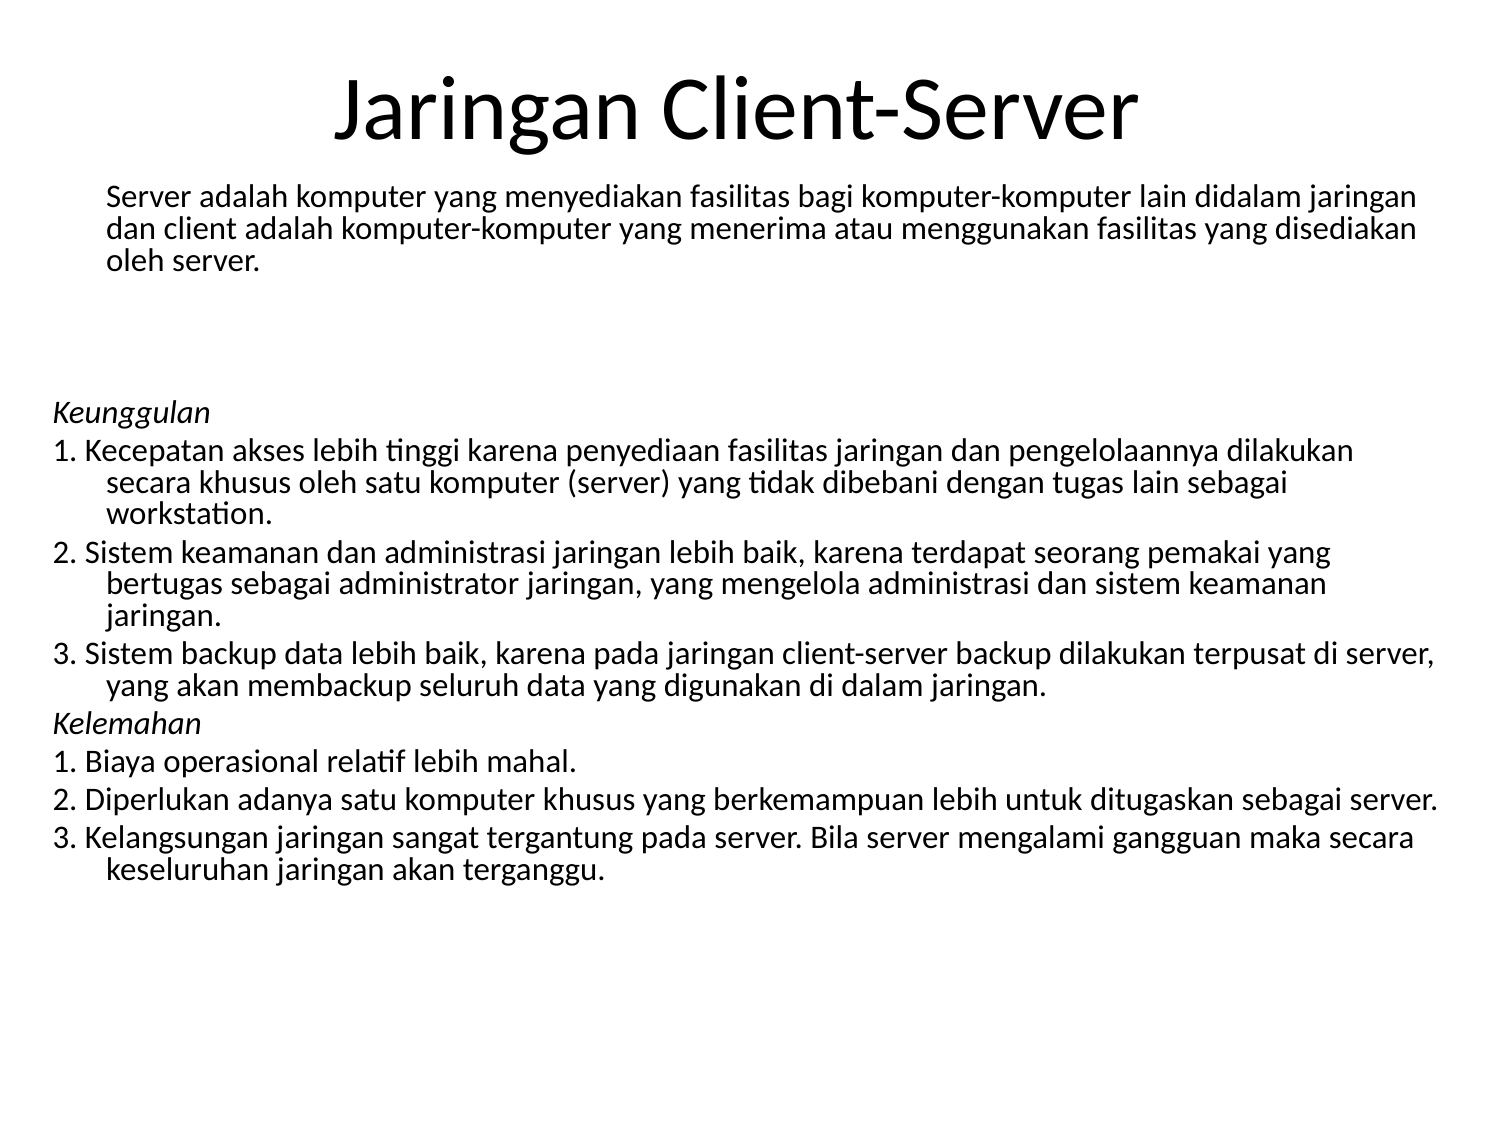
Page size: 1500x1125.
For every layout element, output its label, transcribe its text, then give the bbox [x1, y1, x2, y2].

title Jaringan Client-Server [62, 37, 1413, 168]
list Server adalah komputer yang menyediakan fasilitas bagi komputer-komputer lain didalam jaringan dan client adalah komputer-komputer yang menerima atau menggunakan fasilitas yang disediakan oleh server. Keunggulan 1. Kecepatan akses lebih tinggi karena penyediaan fasilitas jaringan dan pengelolaannya dilakukan secara khusus oleh satu komputer (server) yang tidak dibebani dengan tugas lain sebagai workstation. 2. Sistem keamanan dan administrasi jaringan lebih baik, karena terdapat seorang pemakai yang bertugas sebagai administrator jaringan, yang mengelola administrasi dan sistem keamanan jaringan. 3. Sistem backup data lebih baik, karena pada jaringan client-server backup dilakukan terpusat di server, yang akan membackup seluruh data yang digunakan di dalam jaringan. Kelemahan 1. Biaya operasional relatif lebih mahal. 2. Diperlukan adanya satu komputer khusus yang berkemampuan lebih untuk ditugaskan sebagai server. 3. Kelangsungan jaringan sangat tergantung pada server. Bila server mengalami gangguan maka secara keseluruhan jaringan akan terganggu. [37, 174, 1463, 913]
